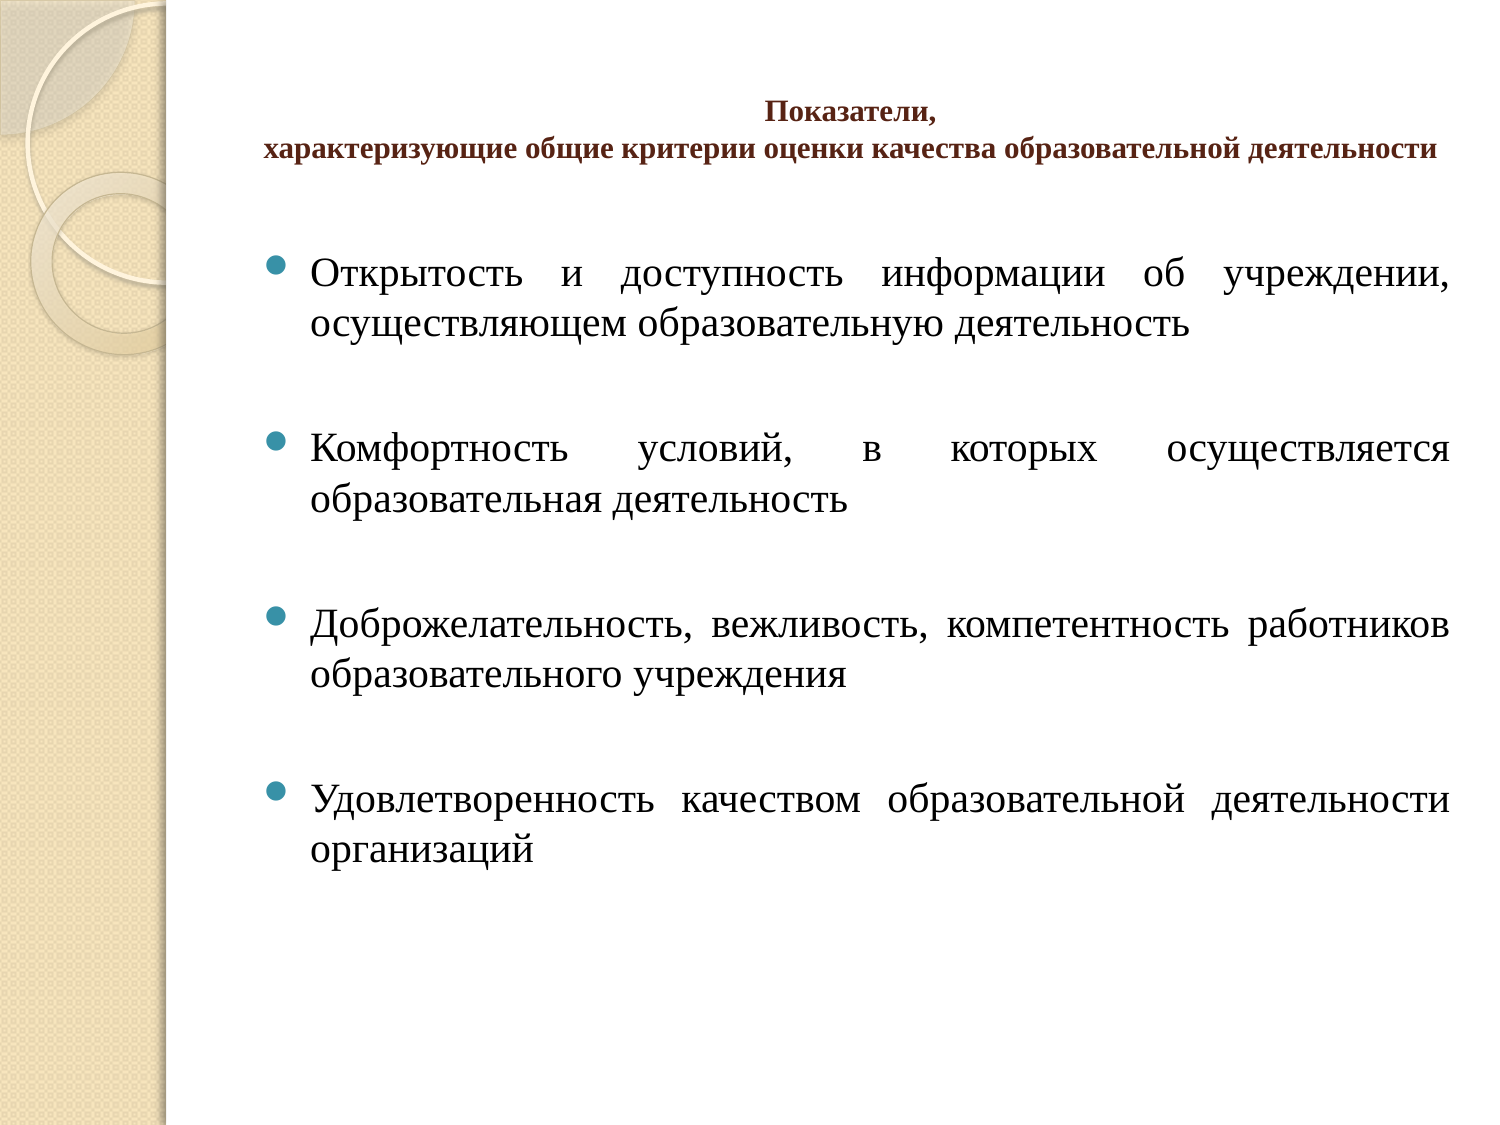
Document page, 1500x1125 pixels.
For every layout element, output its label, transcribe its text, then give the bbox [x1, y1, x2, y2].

list Открытость и доступность информации об учреждении, осуществляющем образовательную деятельность Комфортность условий, в которых осуществляется образовательная деятельность Доброжелательность, вежливость, компетентность работников образовательного учреждения Удовлетворенность качеством образовательной деятельности организаций [235, 237, 1466, 1025]
title Показатели, характеризующие общие критерии оценки качества образовательной деятельности [235, 82, 1466, 233]
